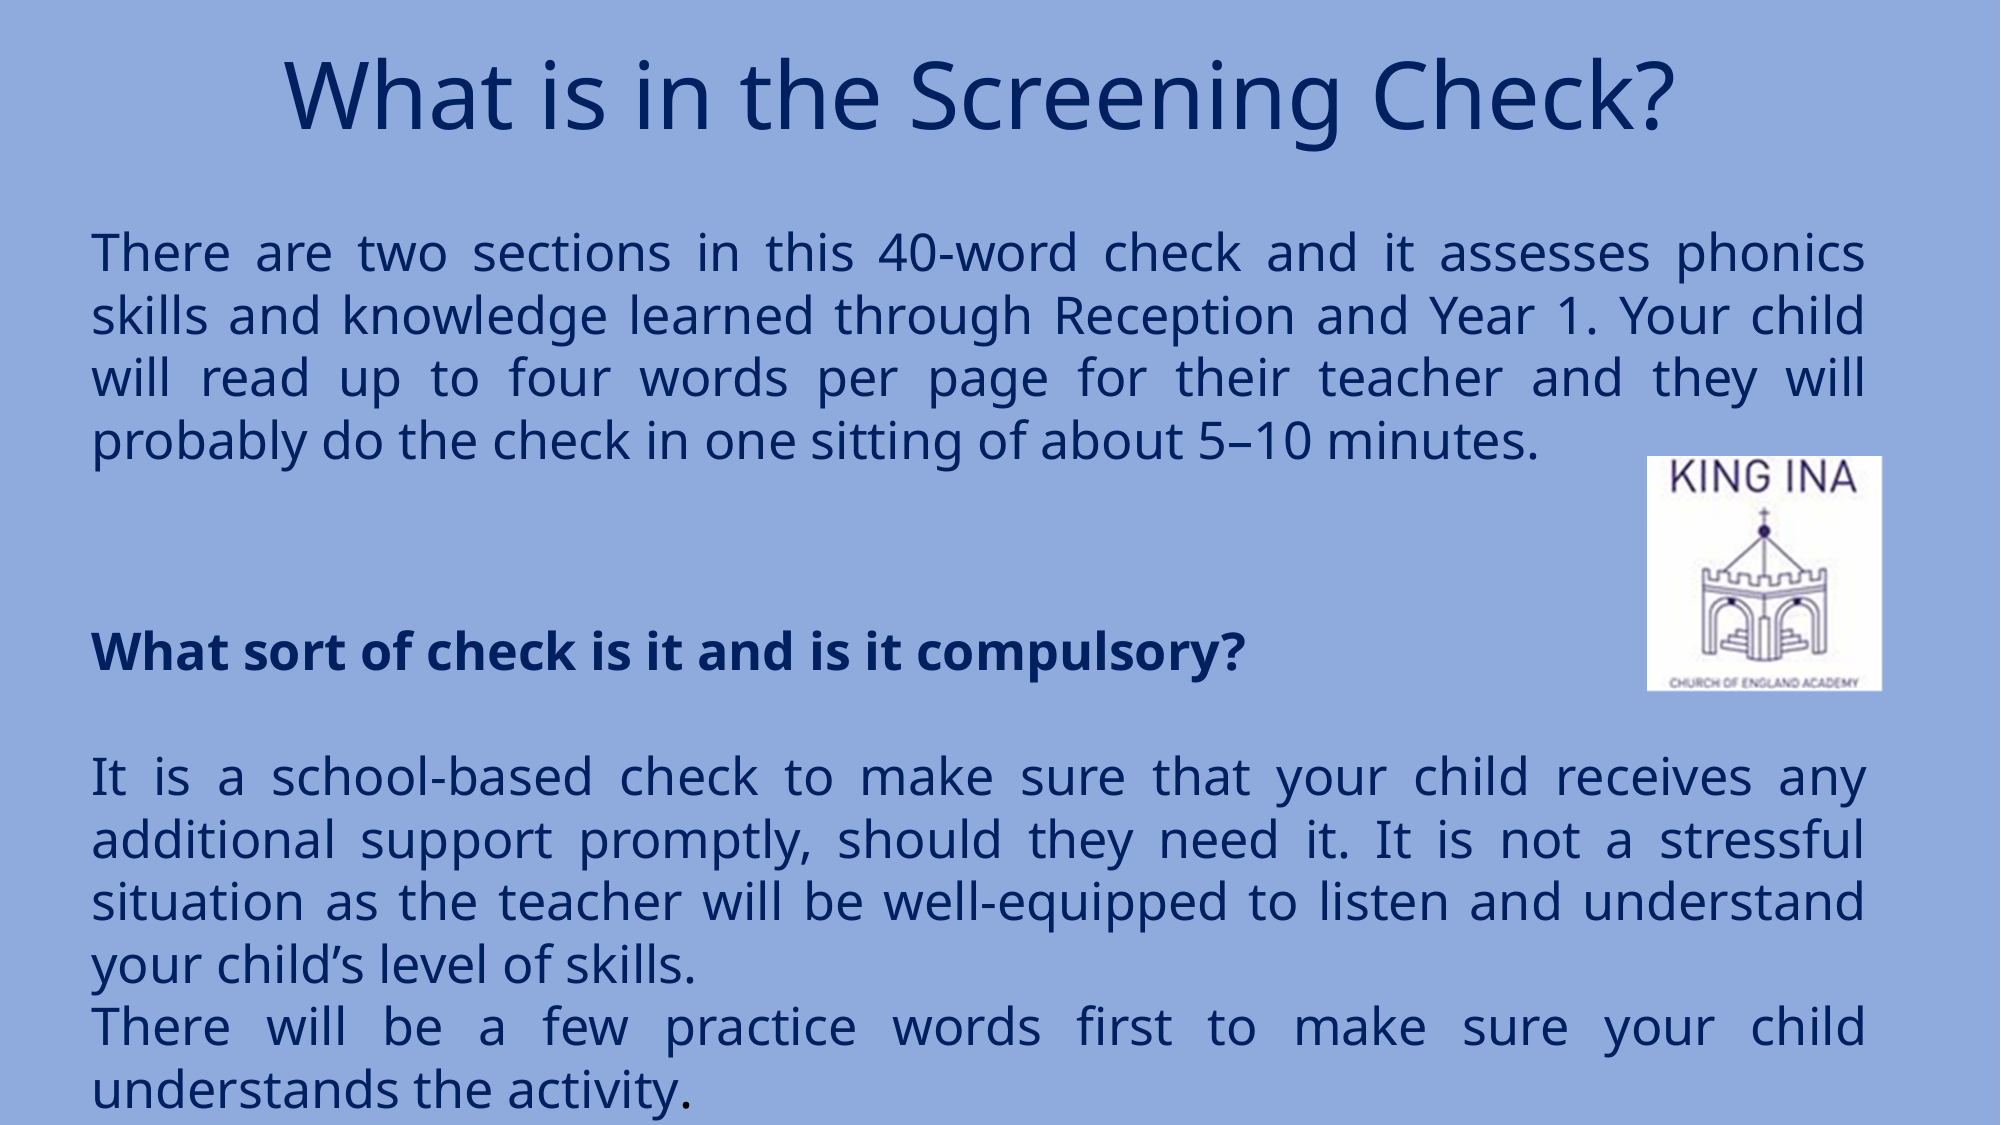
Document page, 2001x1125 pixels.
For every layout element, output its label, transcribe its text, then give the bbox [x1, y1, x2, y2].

text_box What is in the Screening Check? [76, 28, 1883, 157]
picture [1647, 456, 1884, 693]
text_box There are two sections in this 40-word check and it assesses phonics skills and knowledge learned through Reception and Year 1. Your child will read up to four words per page for their teacher and they will probably do the check in one sitting of about 5–10 minutes. [76, 212, 1883, 477]
text_box What sort of check is it and is it compulsory? It is a school-based check to make sure that your child receives any additional support promptly, should they need it. It is not a stressful situation as the teacher will be well-equipped to listen and understand your child’s level of skills. There will be a few practice words first to make sure your child understands the activity. [76, 611, 1883, 1125]
